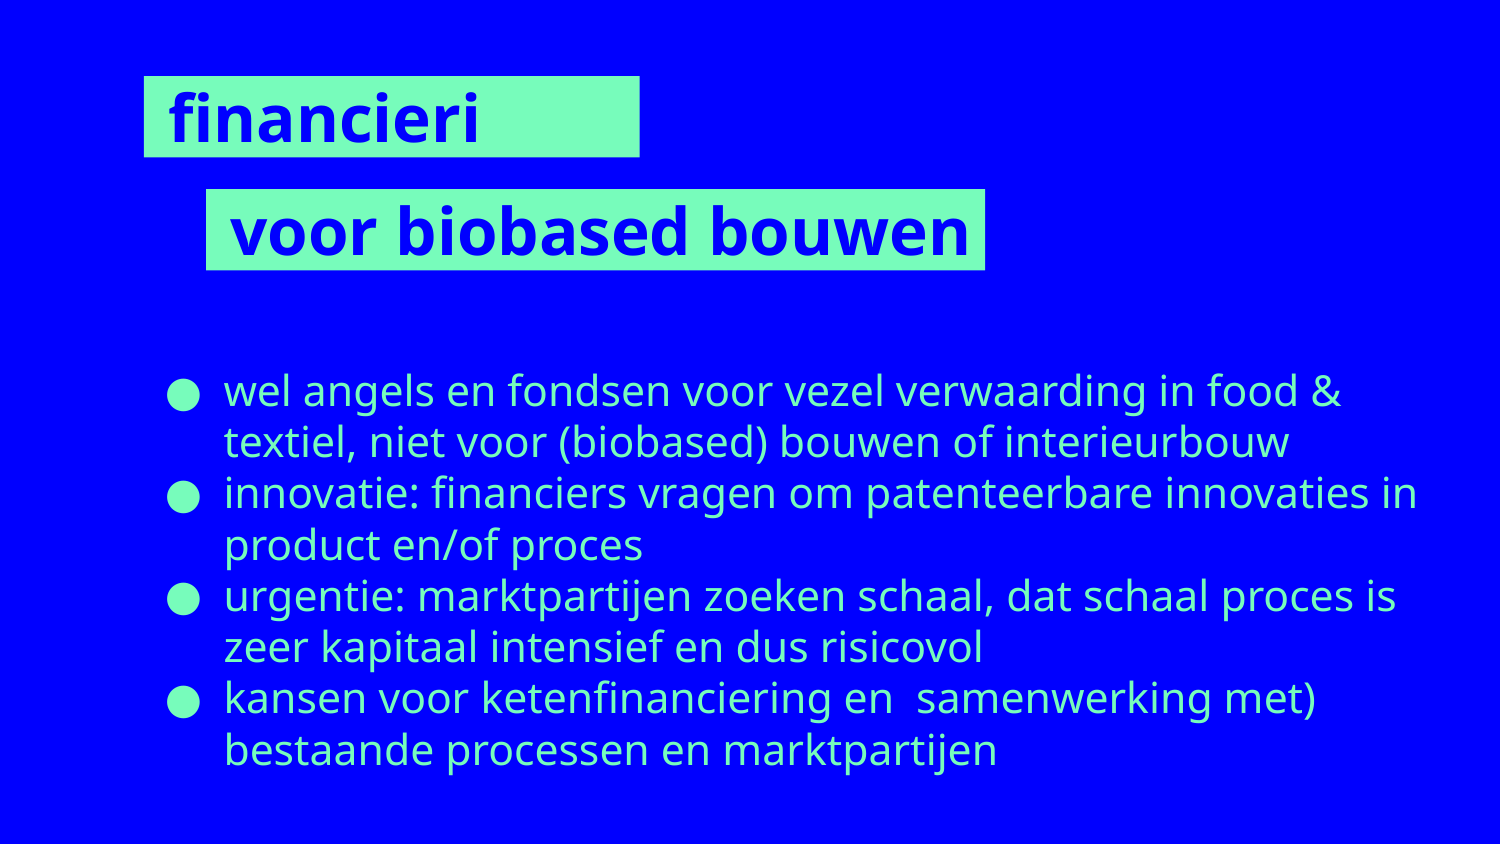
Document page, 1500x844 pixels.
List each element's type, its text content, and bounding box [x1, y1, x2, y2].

text_box [143, 76, 153, 158]
text_box financiering [153, 62, 538, 250]
text_box [538, 76, 640, 158]
text_box [206, 189, 215, 271]
text_box voor biobased bouwen [215, 175, 1084, 284]
text_box wel angels en fondsen voor vezel verwaarding in food & textiel, niet voor (biobased) bouwen of interieurbouw innovatie: financiers vragen om patenteerbare innovaties in product en/of proces urgentie: marktpartijen zoeken schaal, dat schaal proces is zeer kapitaal intensief en dus risicovol kansen voor ketenfinanciering en samenwerking met) bestaande processen en marktpartijen [133, 352, 1447, 785]
